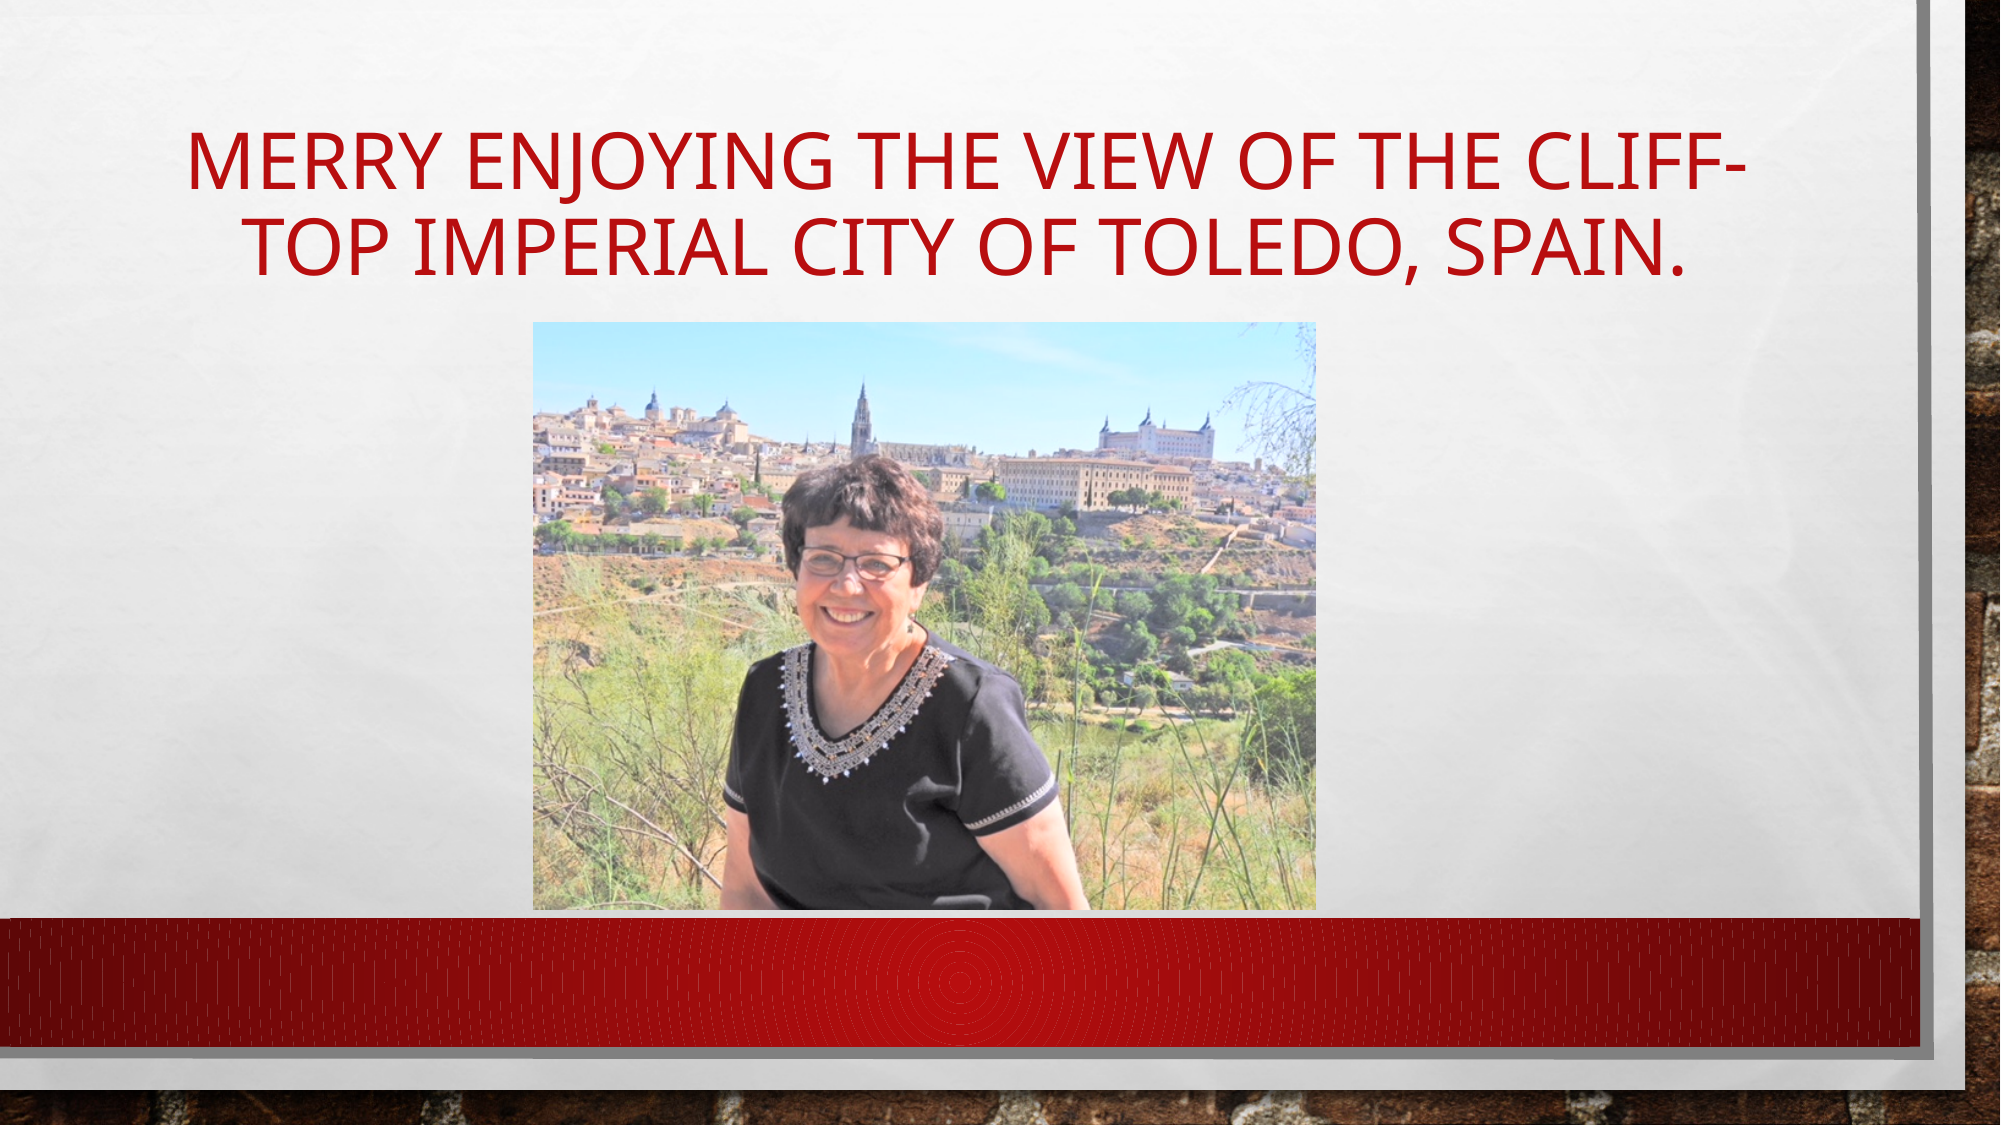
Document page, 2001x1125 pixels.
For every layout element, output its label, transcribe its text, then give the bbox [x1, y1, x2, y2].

title Merry enjoying the view of the Cliff-top Imperial City of toledo, Spain. [112, 112, 1818, 302]
picture [0, 0, 2000, 1125]
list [532, 322, 1316, 910]
